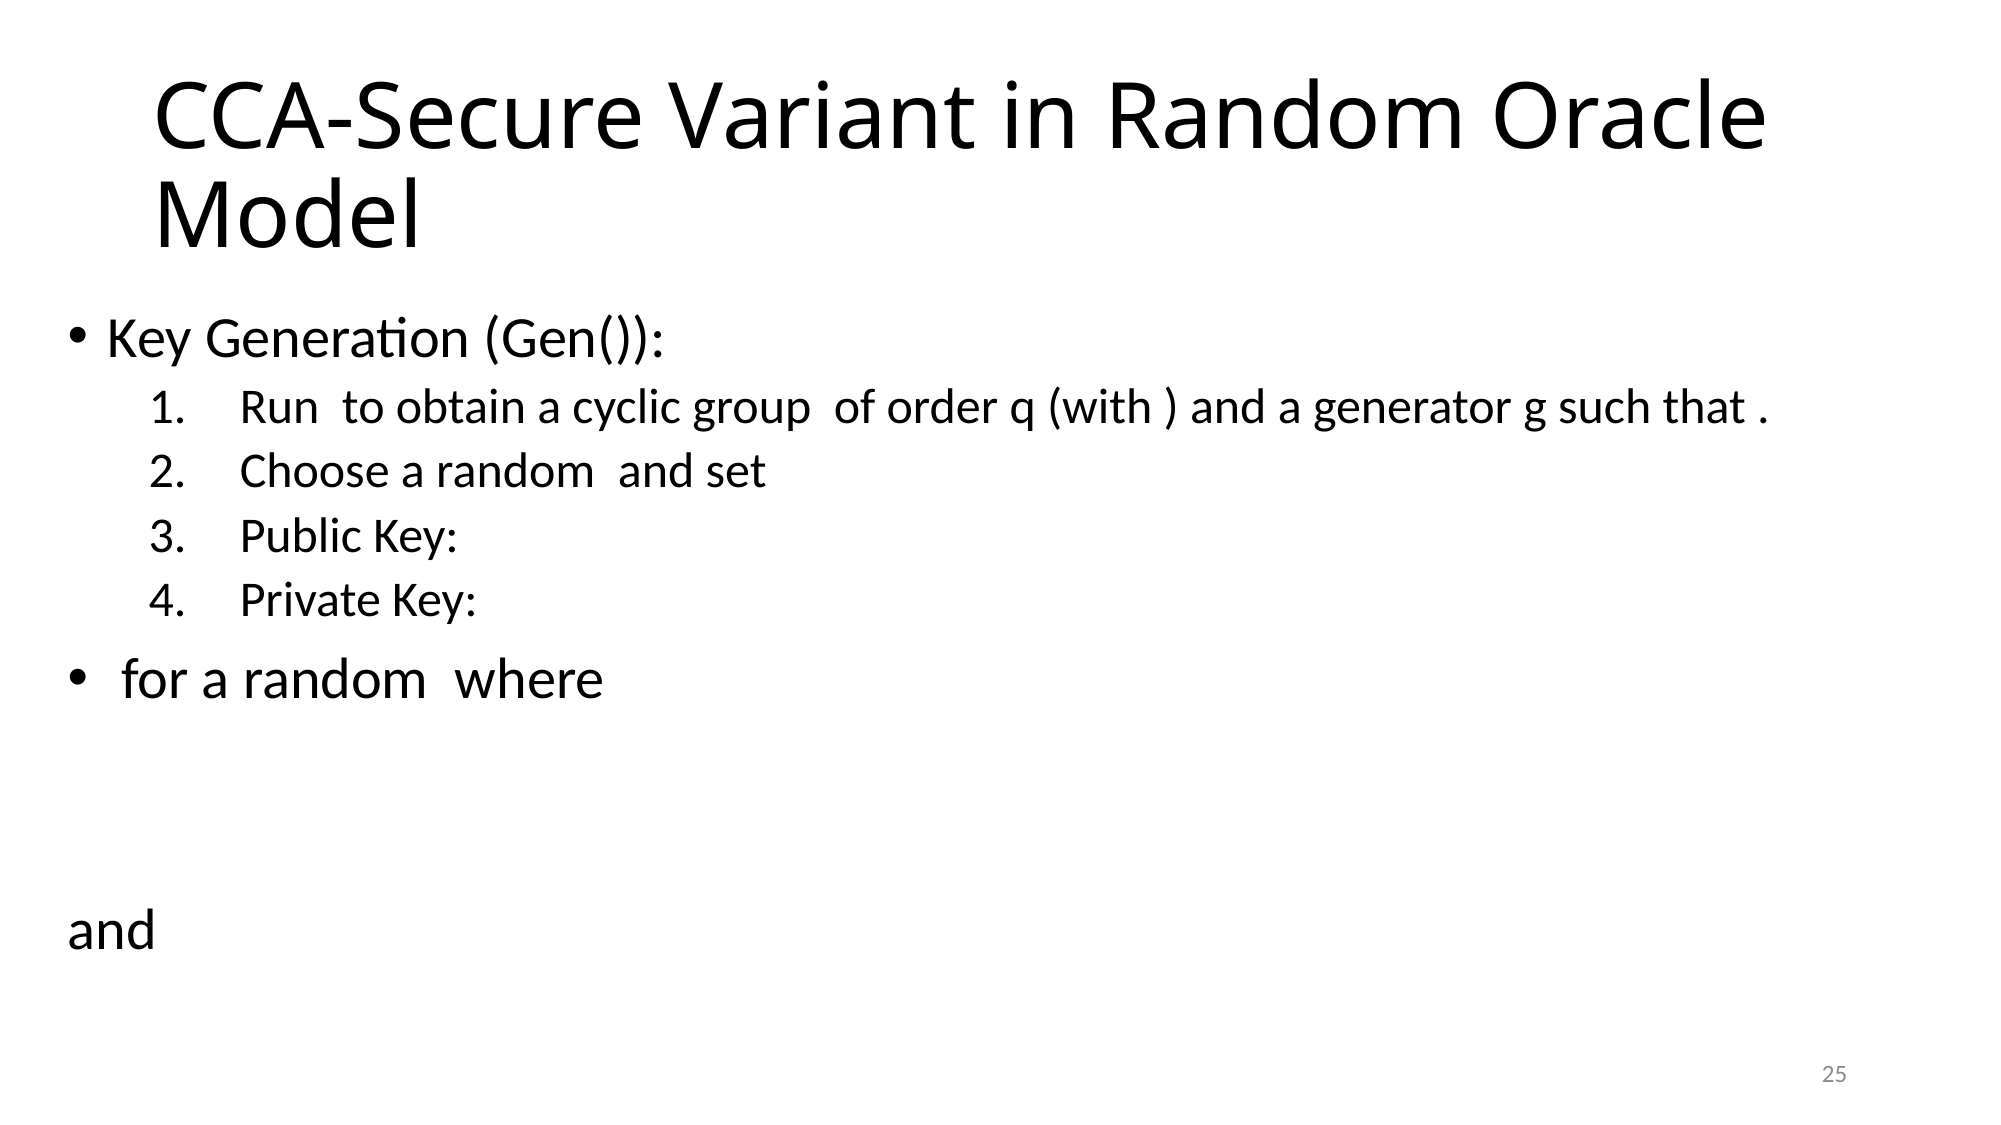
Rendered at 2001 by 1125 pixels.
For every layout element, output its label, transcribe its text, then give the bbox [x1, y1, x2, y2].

slide_number 25 [1412, 1042, 1863, 1103]
title CCA-Secure Variant in Random Oracle Model [137, 59, 1863, 278]
